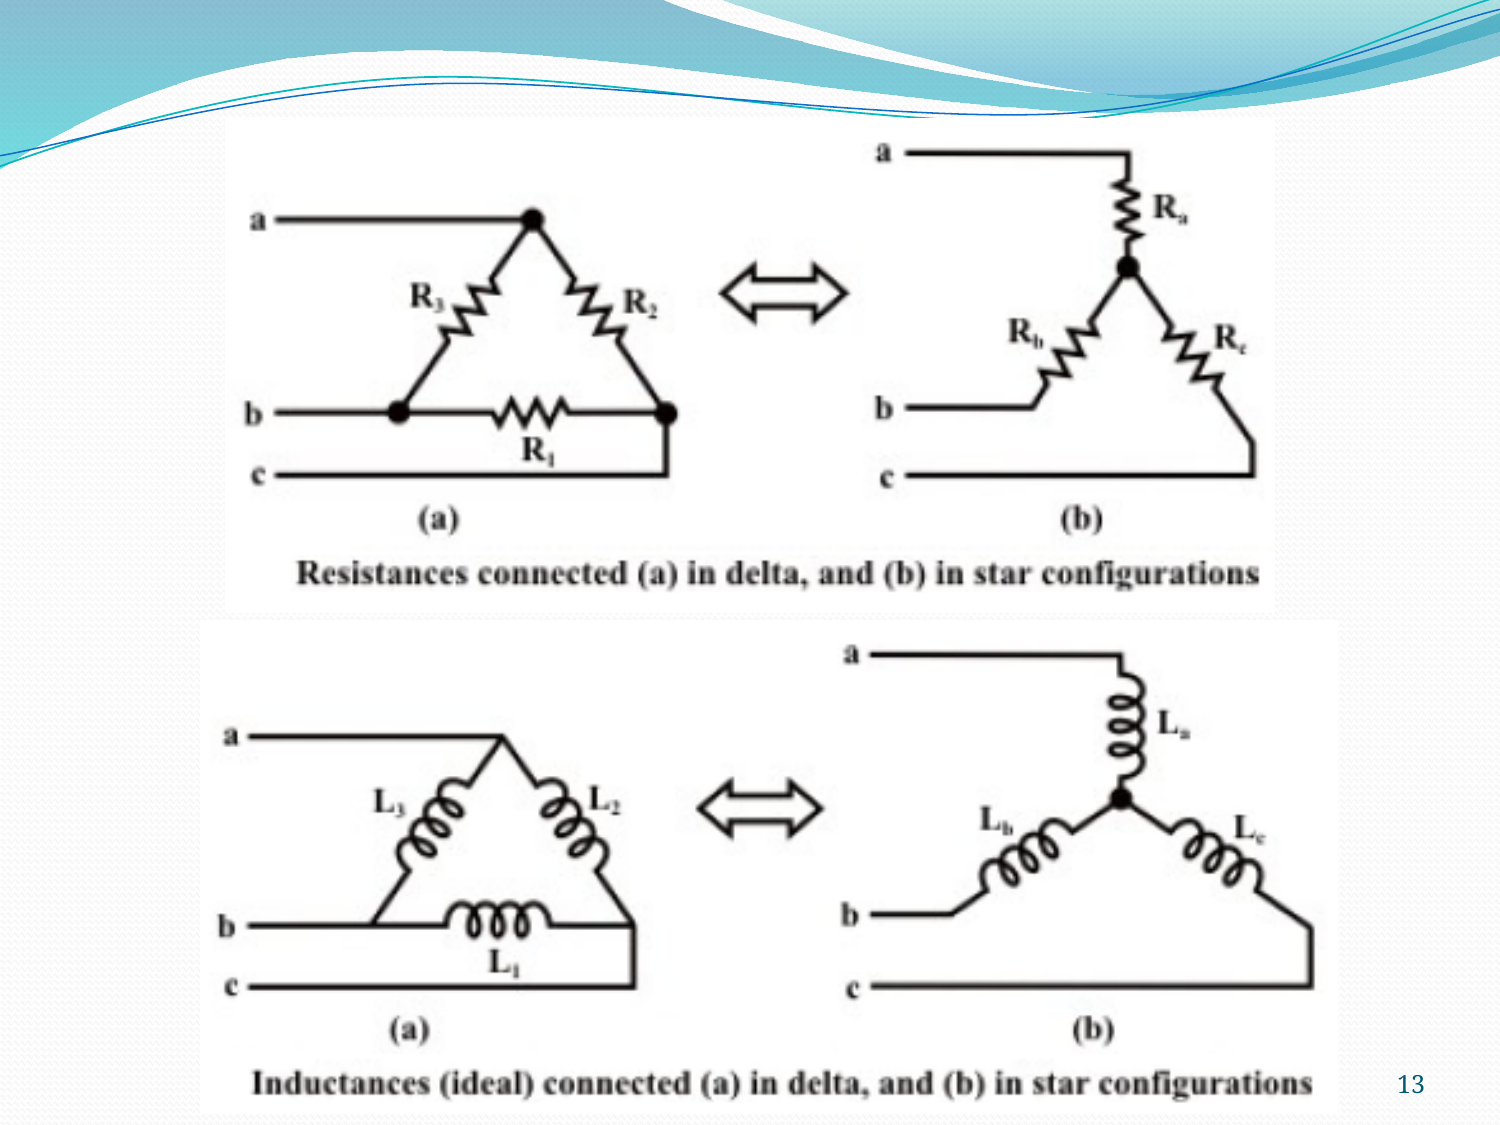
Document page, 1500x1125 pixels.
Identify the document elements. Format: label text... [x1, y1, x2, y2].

picture [199, 620, 1338, 1113]
picture [224, 118, 1276, 613]
slide_number 13 [1344, 1042, 1425, 1103]
